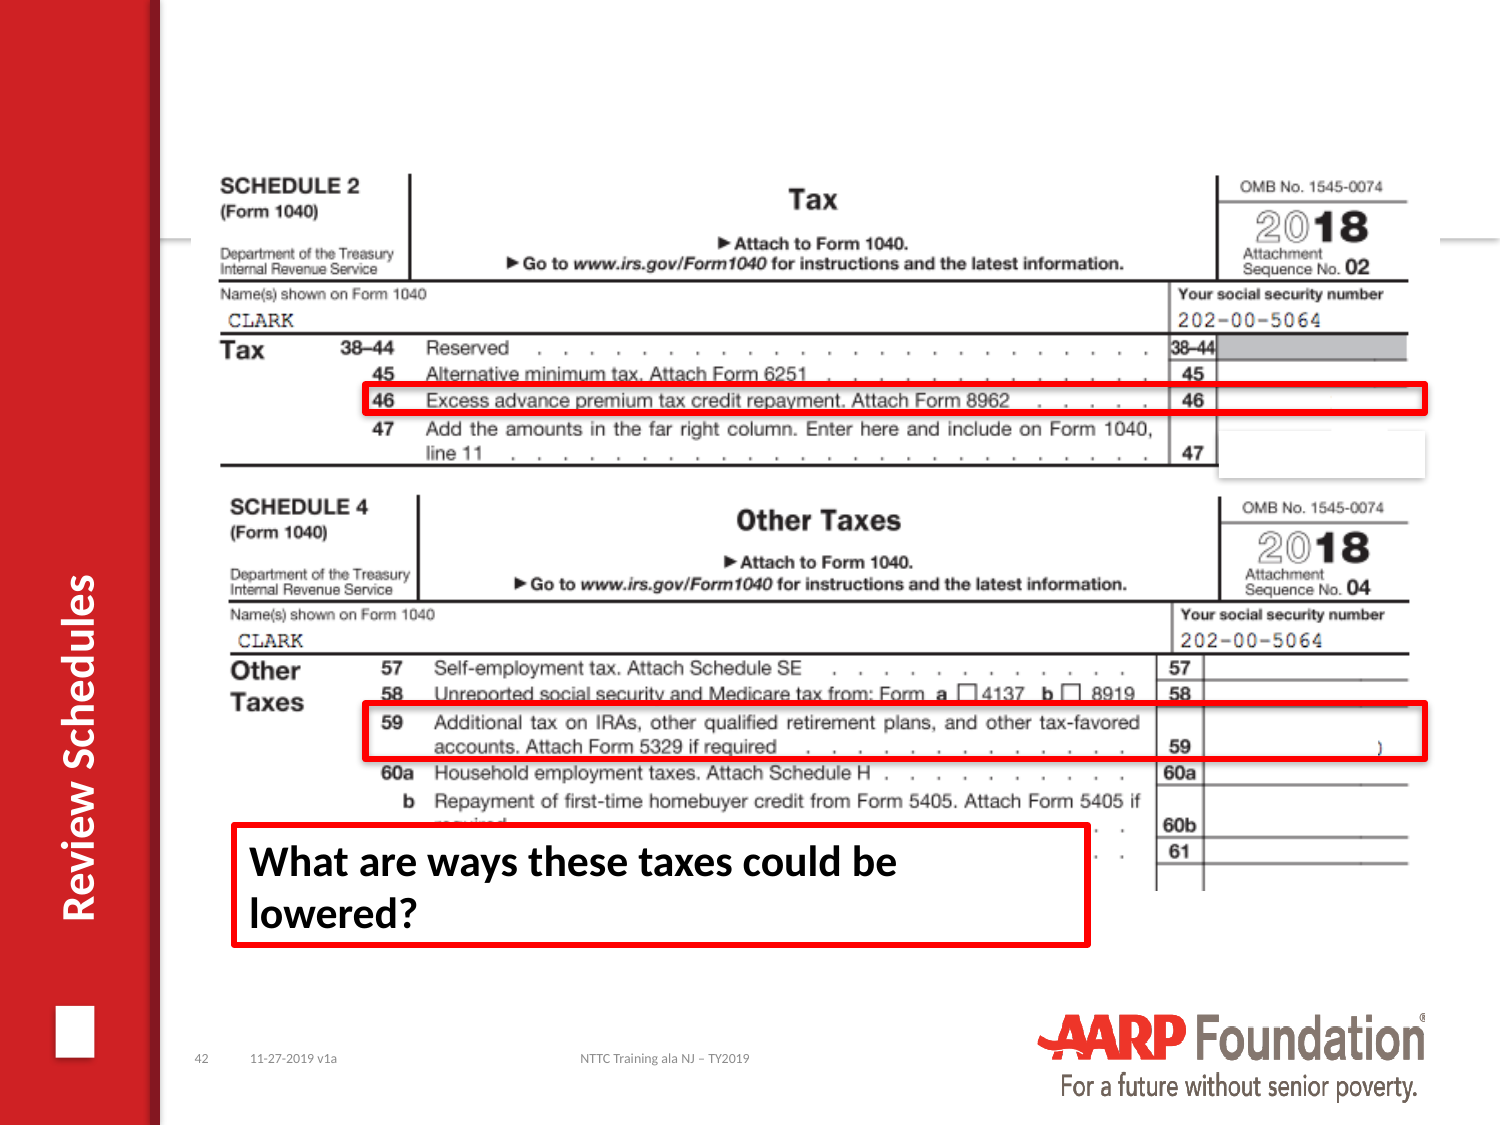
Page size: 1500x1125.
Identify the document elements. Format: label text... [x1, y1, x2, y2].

slide_number 42 [159, 1027, 224, 1088]
footer NTTC Training ala NJ – TY2019 [427, 1027, 903, 1088]
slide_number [234, 1027, 399, 1088]
text_box What are ways these taxes could be lowered? [234, 899, 1088, 945]
picture [191, 155, 1444, 891]
title Review Schedules [4, 0, 146, 938]
